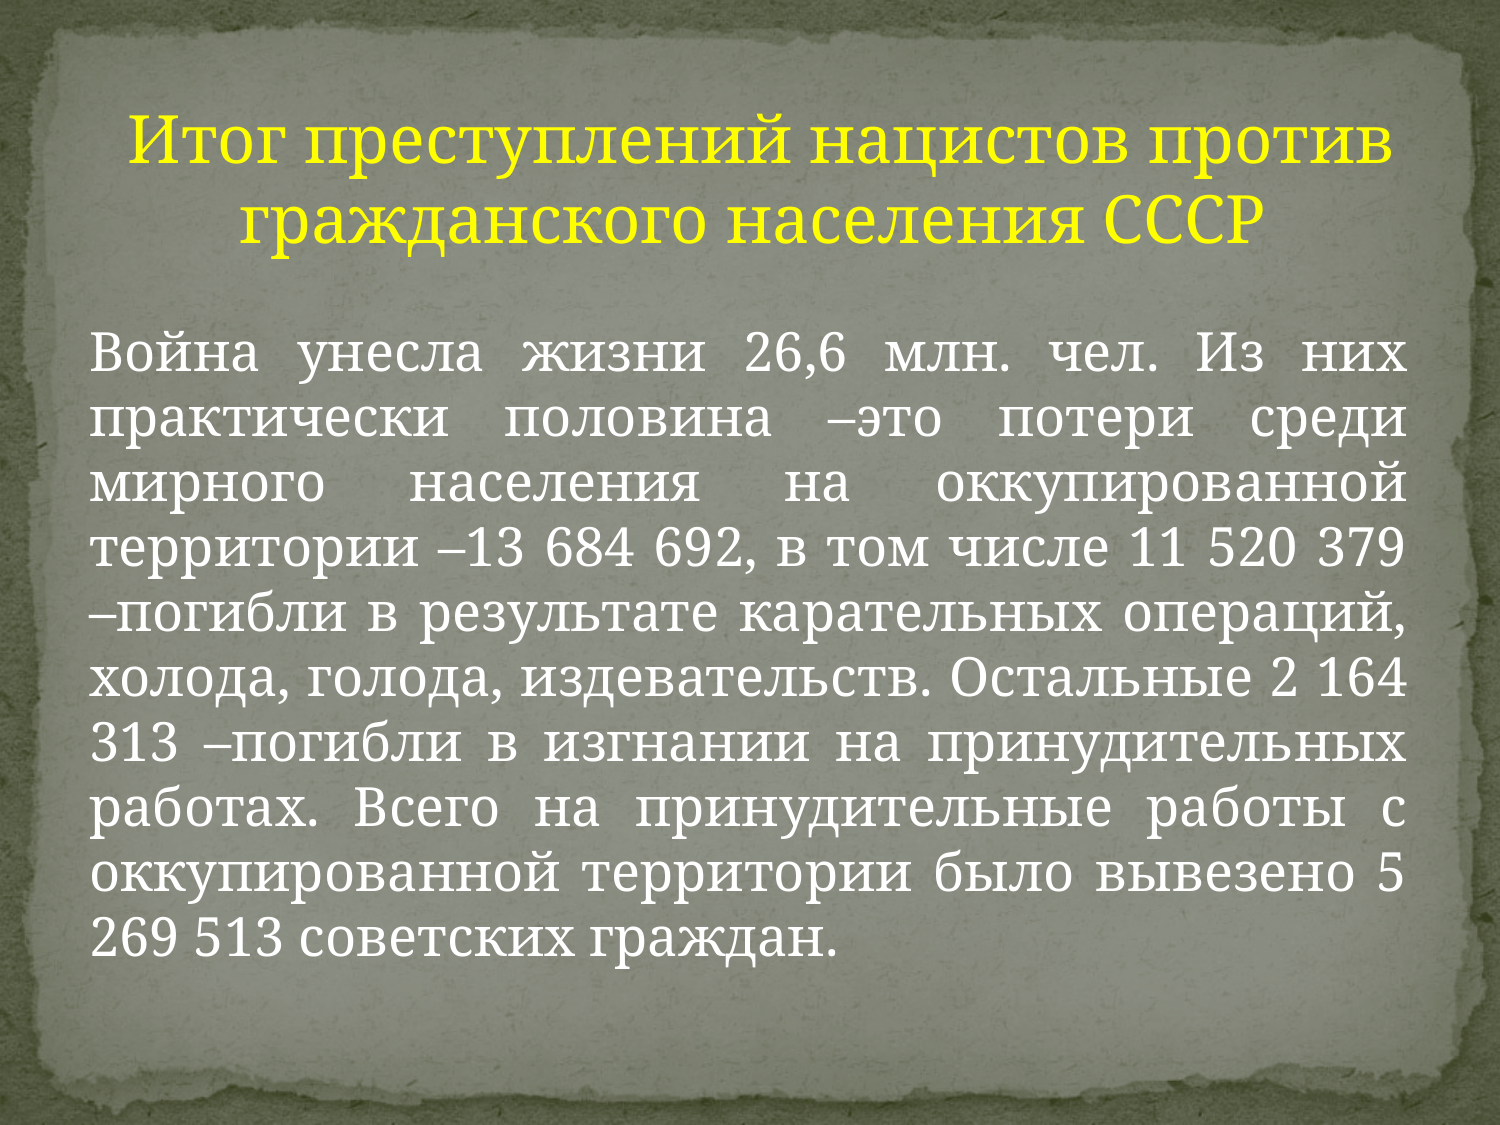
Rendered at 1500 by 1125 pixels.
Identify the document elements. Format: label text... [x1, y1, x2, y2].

list Война унесла жизни 26,6 млн. чел. Из них практически половина –это потери среди мирного населения на оккупированной территории –13 684 692, в том числе 11 520 379 –погибли в результате карательных операций, холода, голода, издевательств. Остальные 2 164 313 –погибли в изгнании на принудительных работах. Всего на принудительные работы с оккупированной территории было вывезено 5 269 513 советских граждан. [29, 231, 1424, 988]
text_box Итог преступлений нацистов против гражданского населения СССР [112, 89, 1412, 265]
